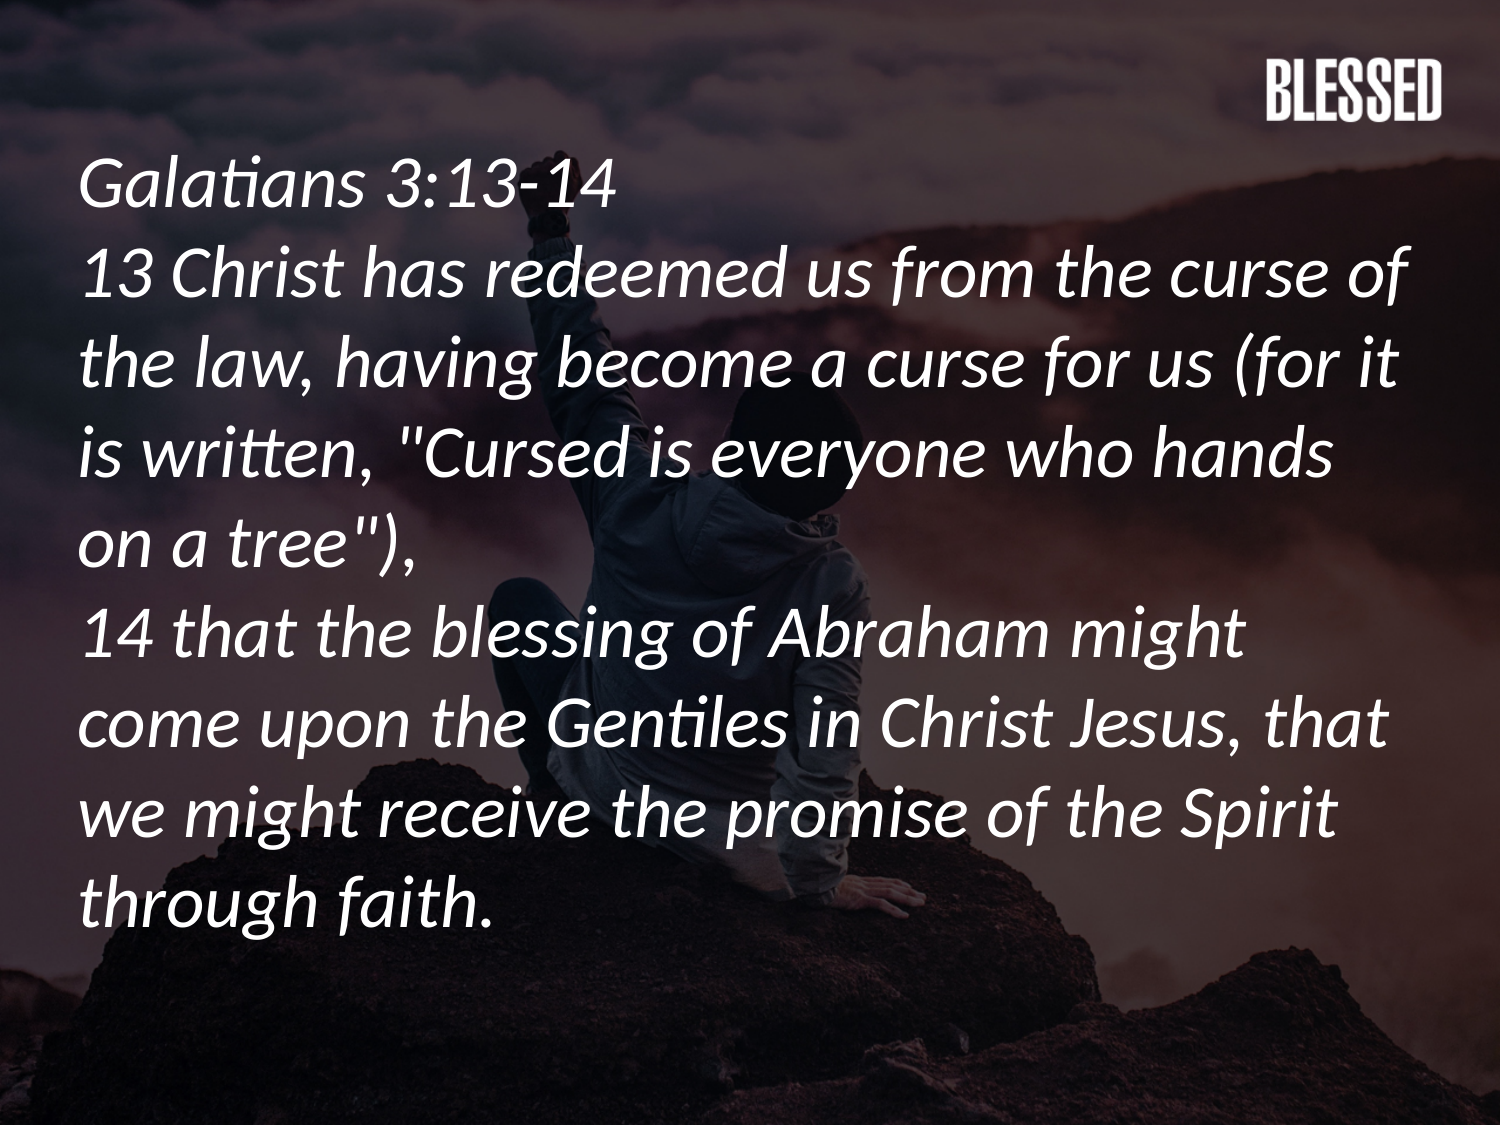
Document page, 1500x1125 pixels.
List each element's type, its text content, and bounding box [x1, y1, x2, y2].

picture [0, 0, 1500, 1125]
text_box Galatians 3:13-14 13 Christ has redeemed us from the curse of the law, having become a curse for us (for it is written, "Cursed is everyone who hands on a tree"), 14 that the blessing of Abraham might come upon the Gentiles in Christ Jesus, that we might receive the promise of the Spirit through faith. [62, 124, 1438, 950]
